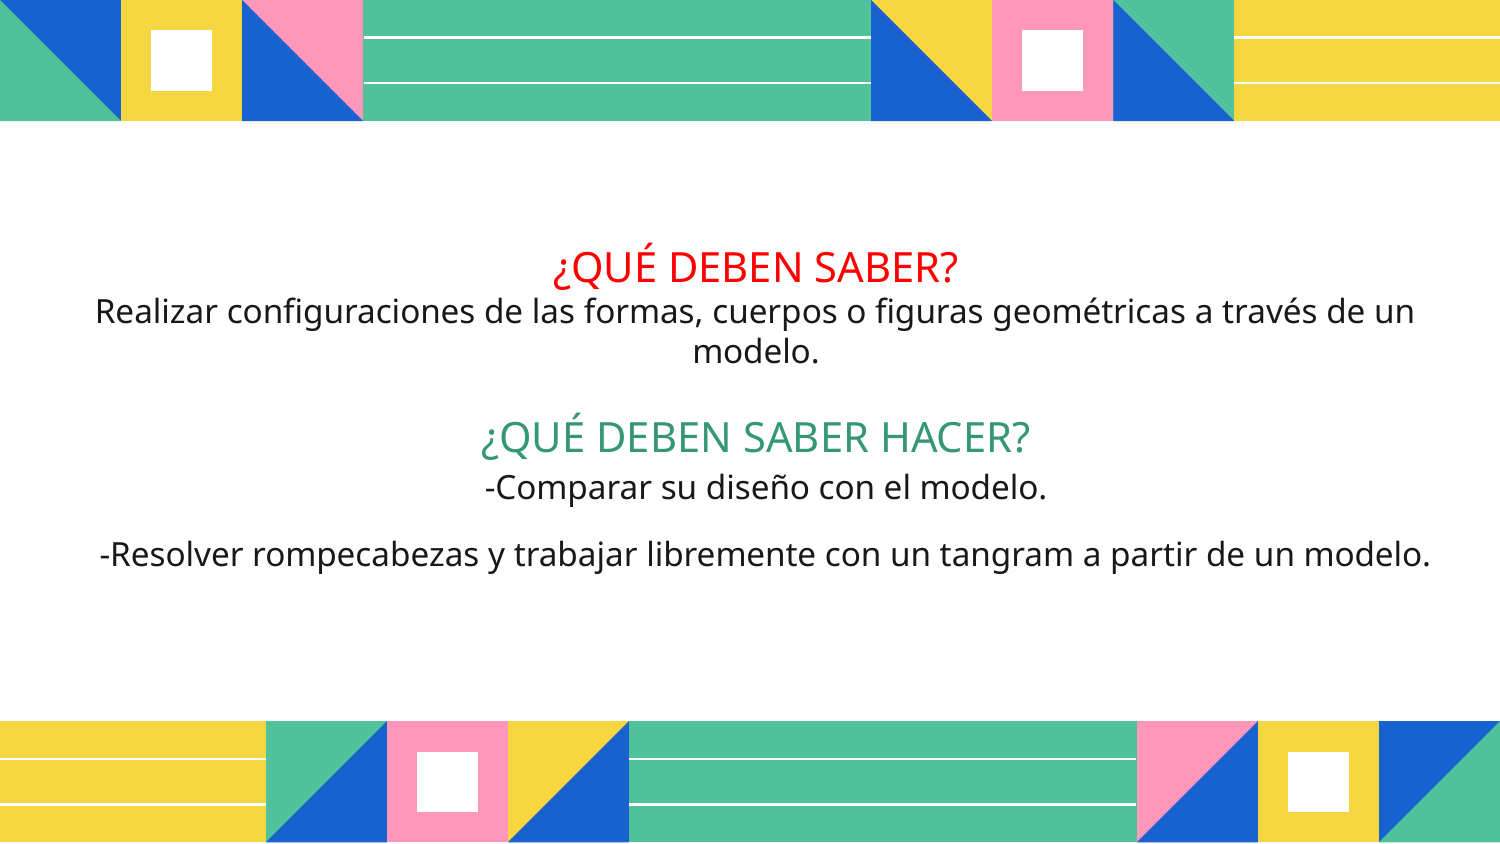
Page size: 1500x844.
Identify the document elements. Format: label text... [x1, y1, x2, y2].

subtitle ¿QUÉ DEBEN SABER? Realizar configuraciones de las formas, cuerpos o figuras geométricas a través de un modelo. ¿QUÉ DEBEN SABER HACER? -Comparar su diseño con el modelo. -Resolver rompecabezas y trabajar libremente con un tangram a partir de un modelo. [12, 125, 1500, 712]
